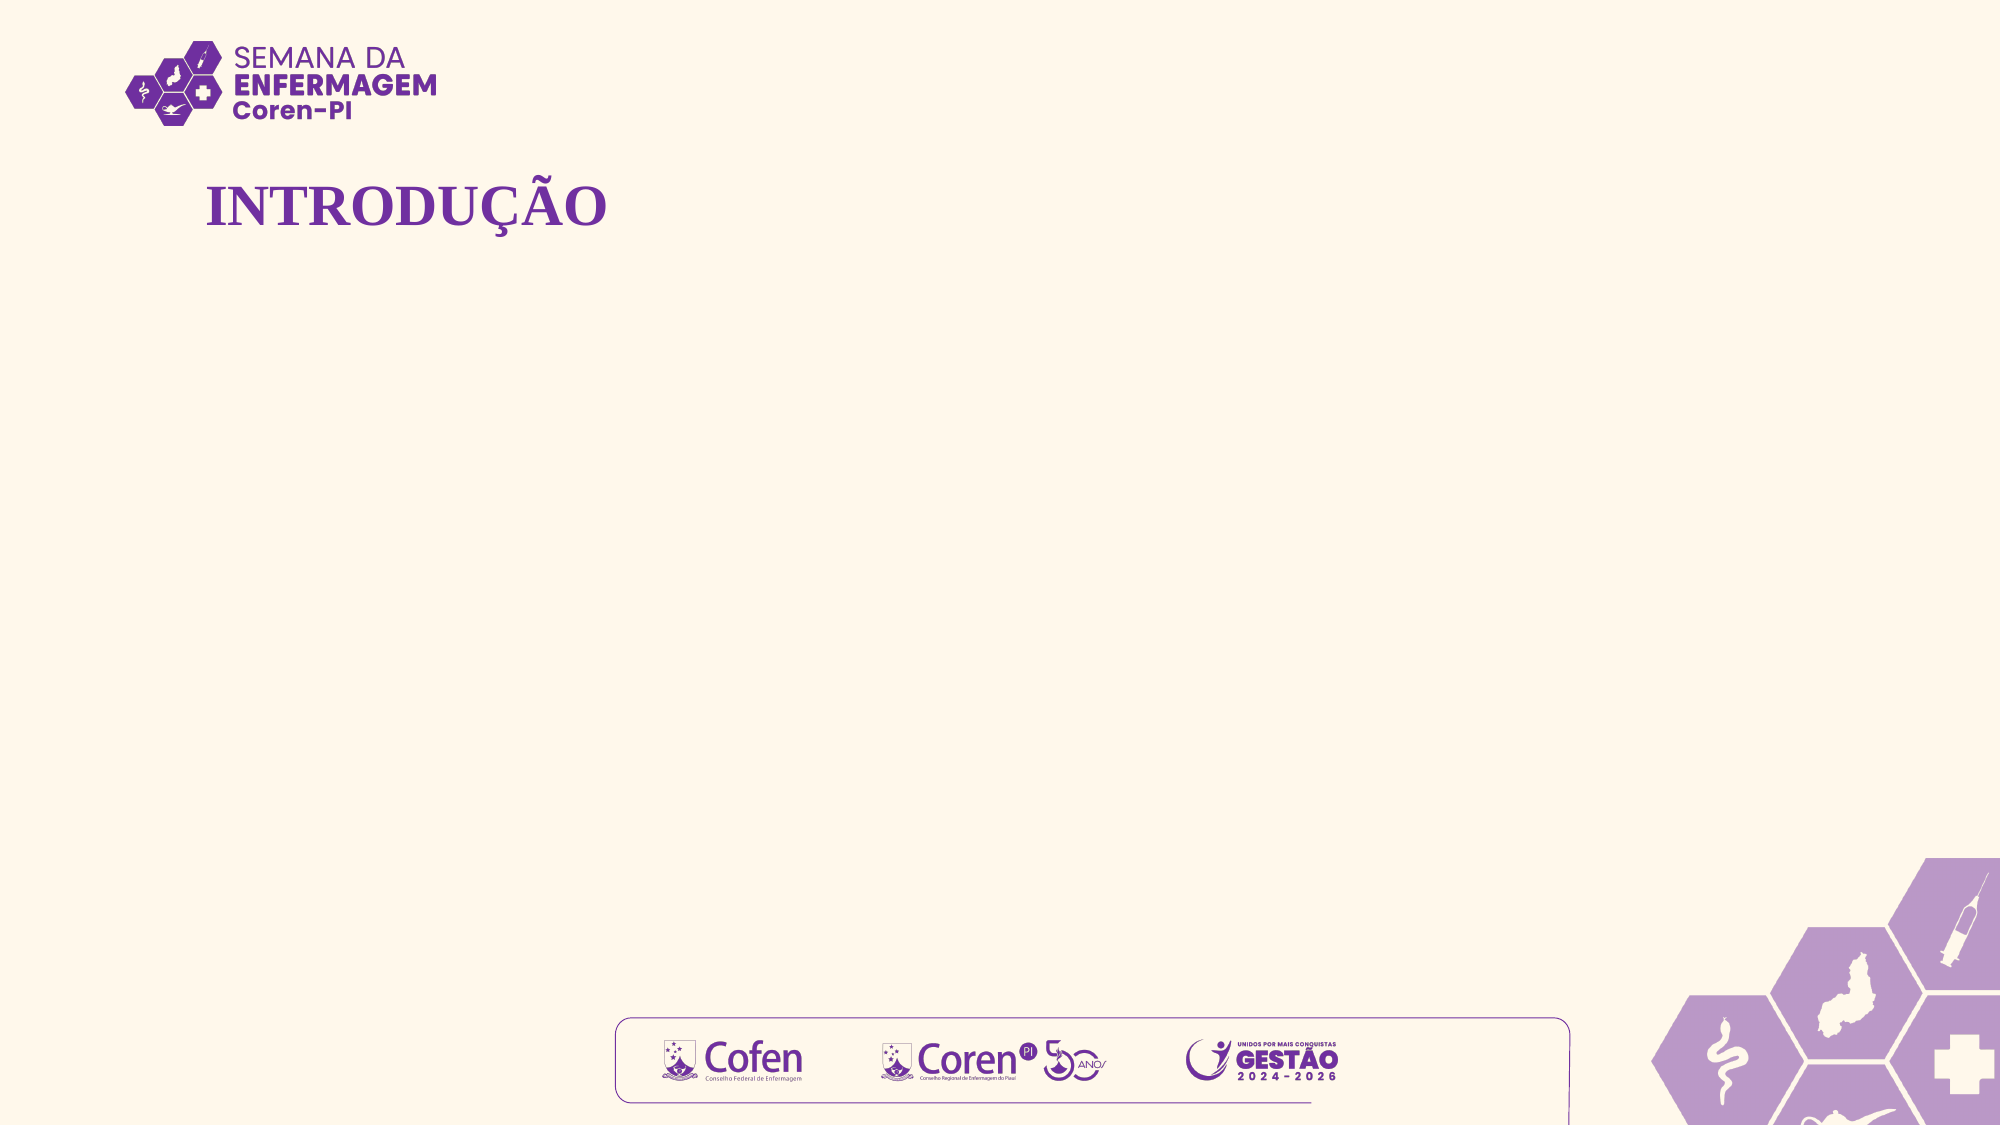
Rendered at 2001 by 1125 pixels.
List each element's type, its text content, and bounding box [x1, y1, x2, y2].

text_box [615, 1017, 1570, 1125]
picture [662, 1039, 1338, 1083]
text_box INTRODUÇÃO [190, 159, 799, 245]
picture [125, 41, 436, 126]
picture [1651, 858, 2000, 1125]
